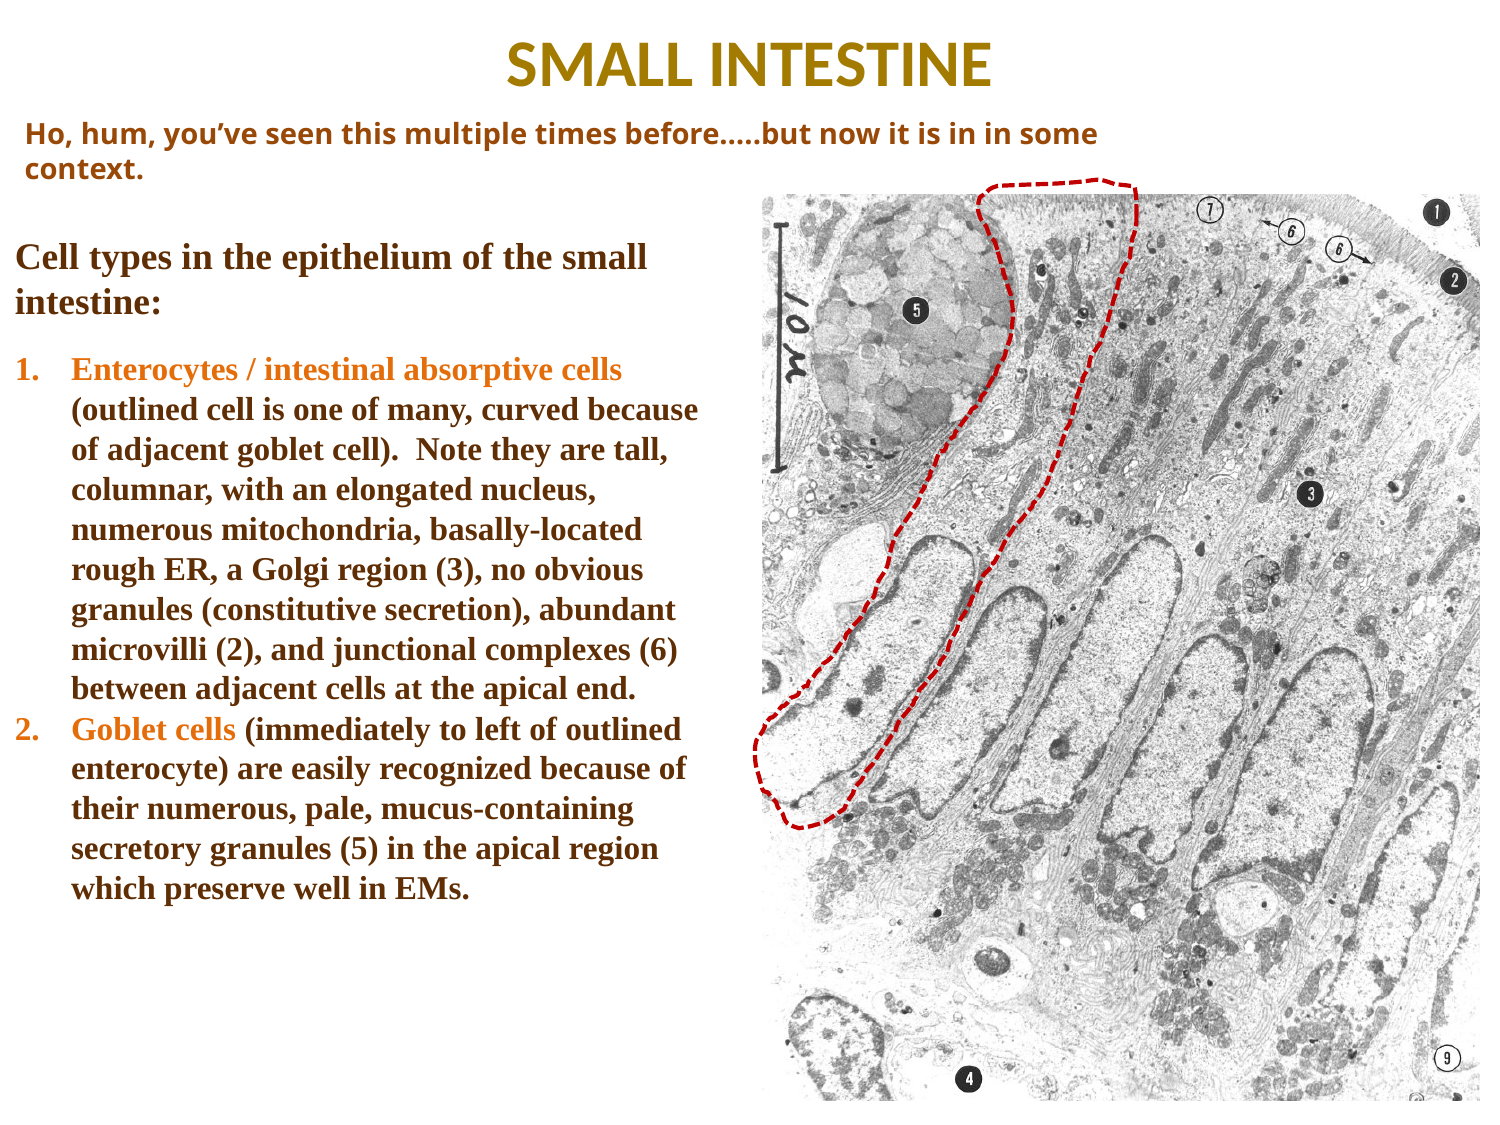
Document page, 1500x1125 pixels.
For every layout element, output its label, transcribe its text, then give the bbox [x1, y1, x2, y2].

text_box [985, 177, 1138, 193]
picture [762, 194, 1480, 1101]
text_box Ho, hum, you’ve seen this multiple times before…..but now it is in in some context. [9, 108, 1137, 193]
text_box Cell types in the epithelium of the small intestine: Enterocytes / intestinal absorptive cells (outlined cell is one of many, curved because of adjacent goblet cell). Note they are tall, columnar, with an elongated nucleus, numerous mitochondria, basally-located rough ER, a Golgi region (3), no obvious granules (constitutive secretion), abundant microvilli (2), and junctional complexes (6) between adjacent cells at the apical end. Goblet cells (immediately to left of outlined enterocyte) are easily recognized because of their numerous, pale, mucus-containing secretory granules (5) in the apical region which preserve well in EMs. [0, 224, 725, 914]
text_box SMALL INTESTINE [491, 12, 1009, 108]
text_box [752, 737, 757, 770]
